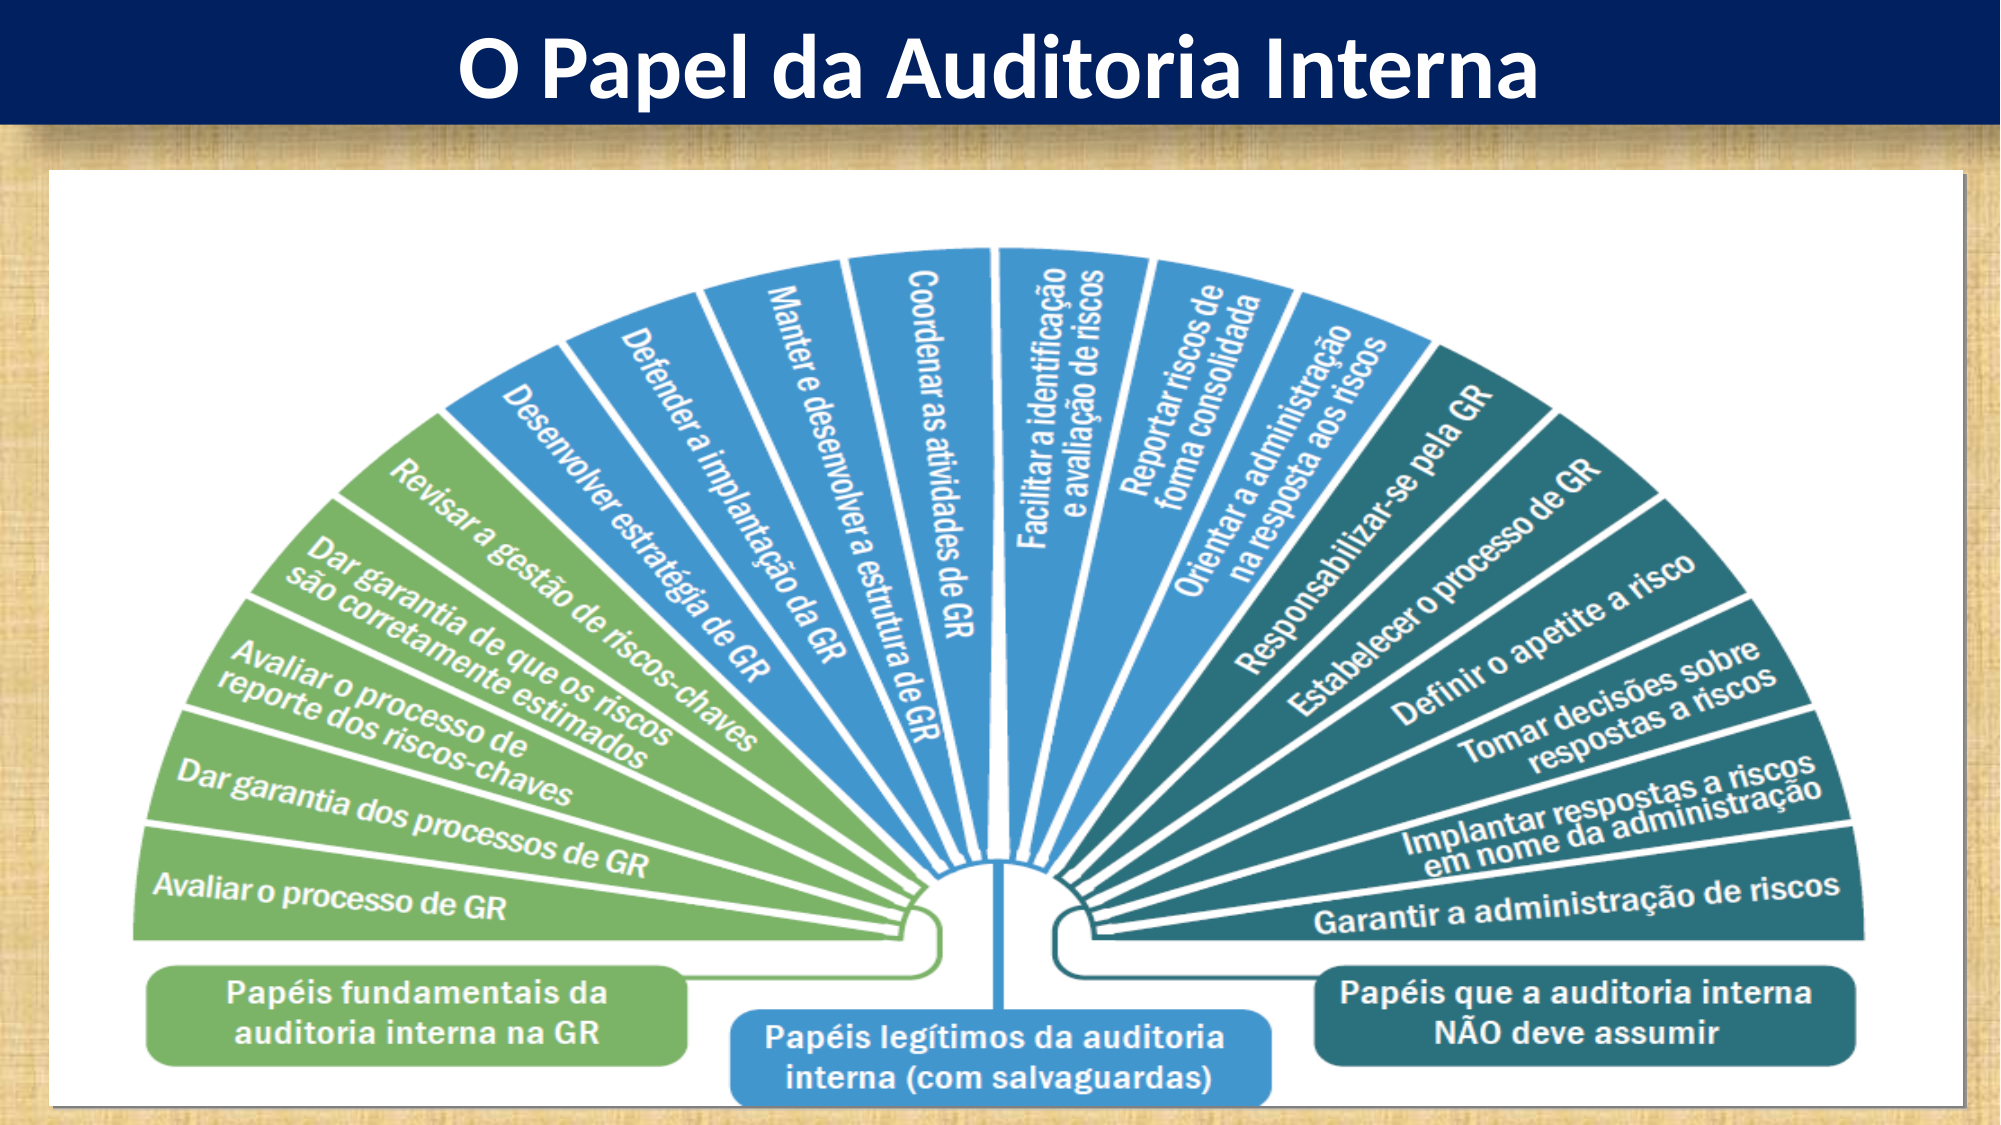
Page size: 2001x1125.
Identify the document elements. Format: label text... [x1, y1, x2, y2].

picture [0, 0, 2001, 1125]
text_box O Papel da Auditoria Interna [0, 0, 2000, 125]
